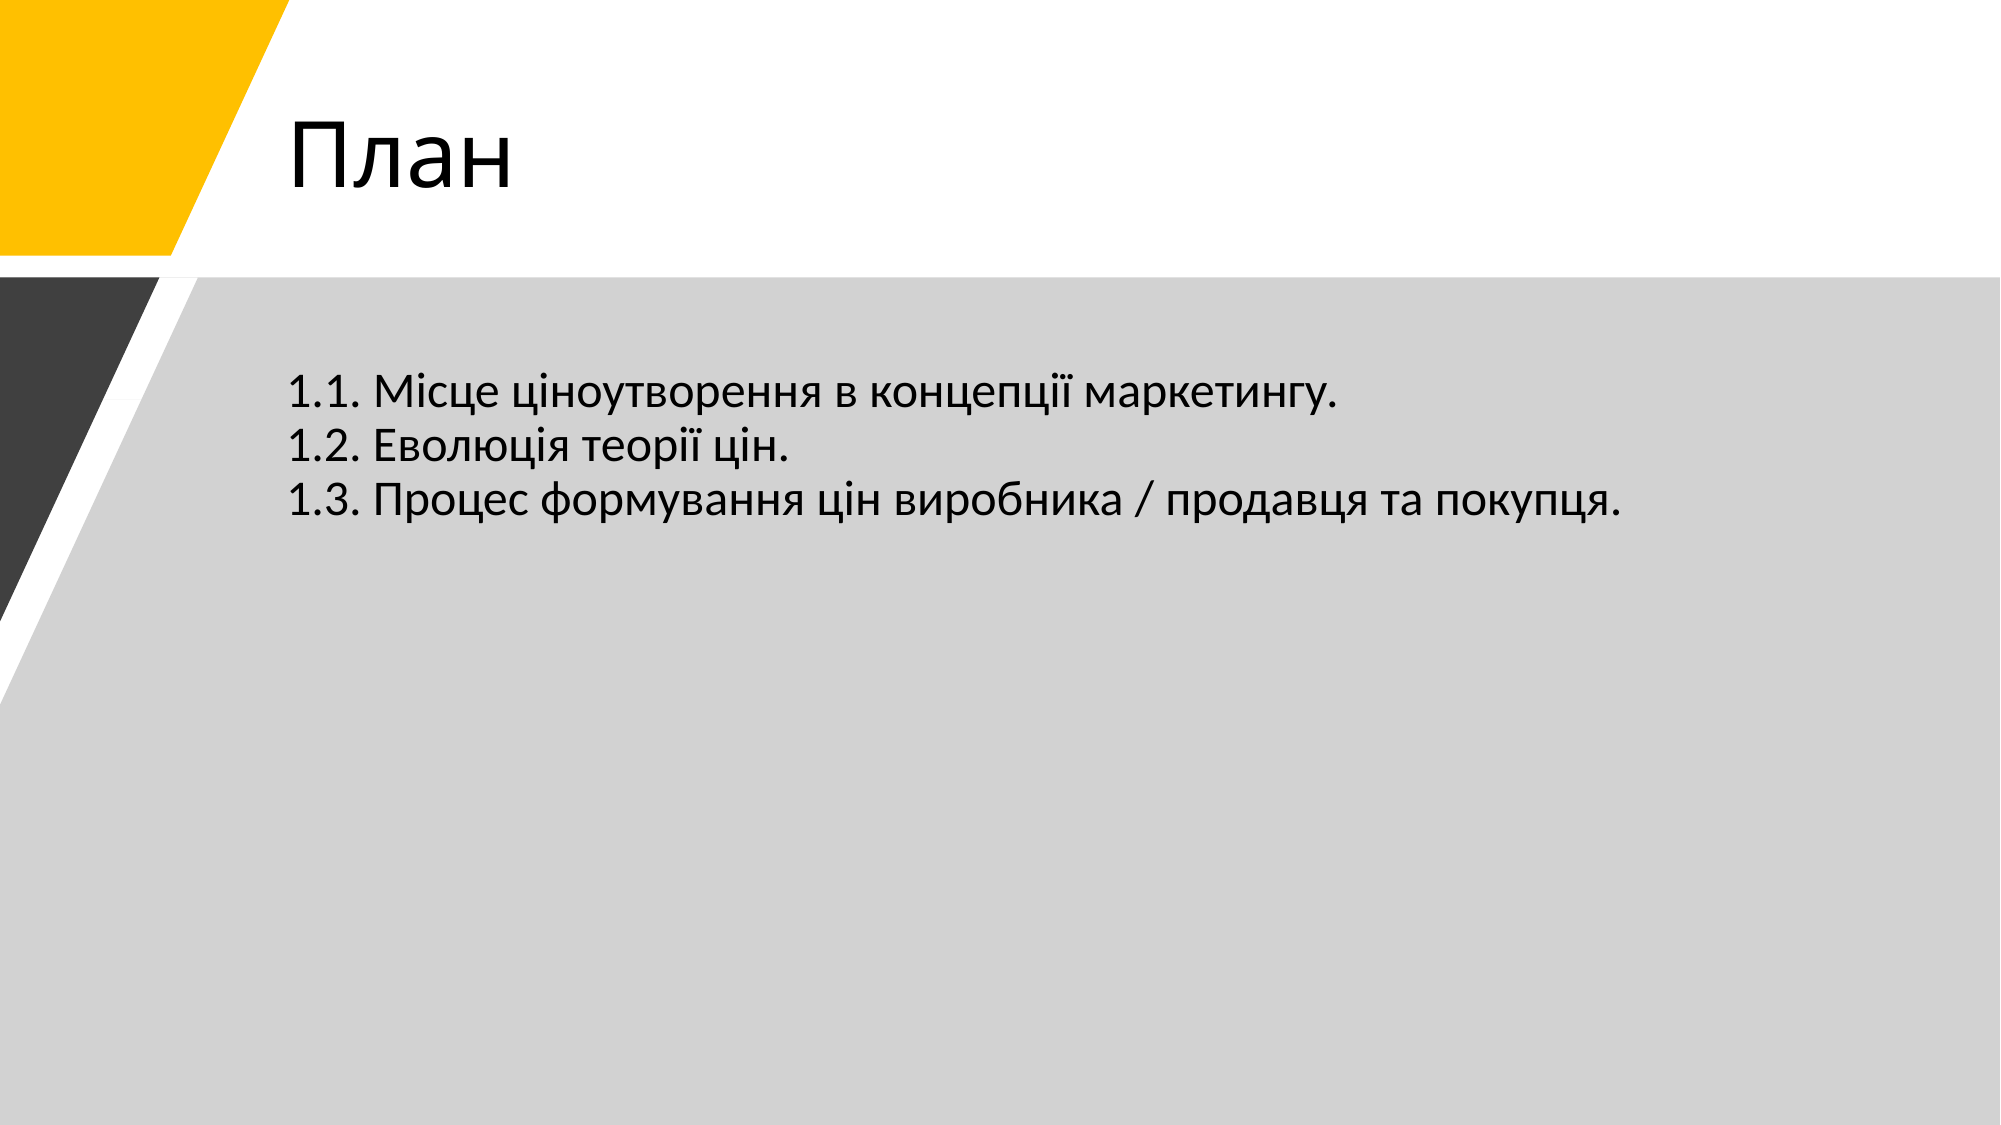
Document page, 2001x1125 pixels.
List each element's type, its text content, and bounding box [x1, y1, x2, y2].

text_box [0, 276, 162, 622]
text_box [0, 276, 2000, 1125]
list 1.1. Місце ціноутворення в концепції маркетингу. 1.2. Еволюція теорії цін. 1.3. Процес формування цін виробника / продавця та покупця. [271, 356, 1808, 1020]
text_box [0, 0, 291, 257]
title План [271, 60, 1808, 255]
